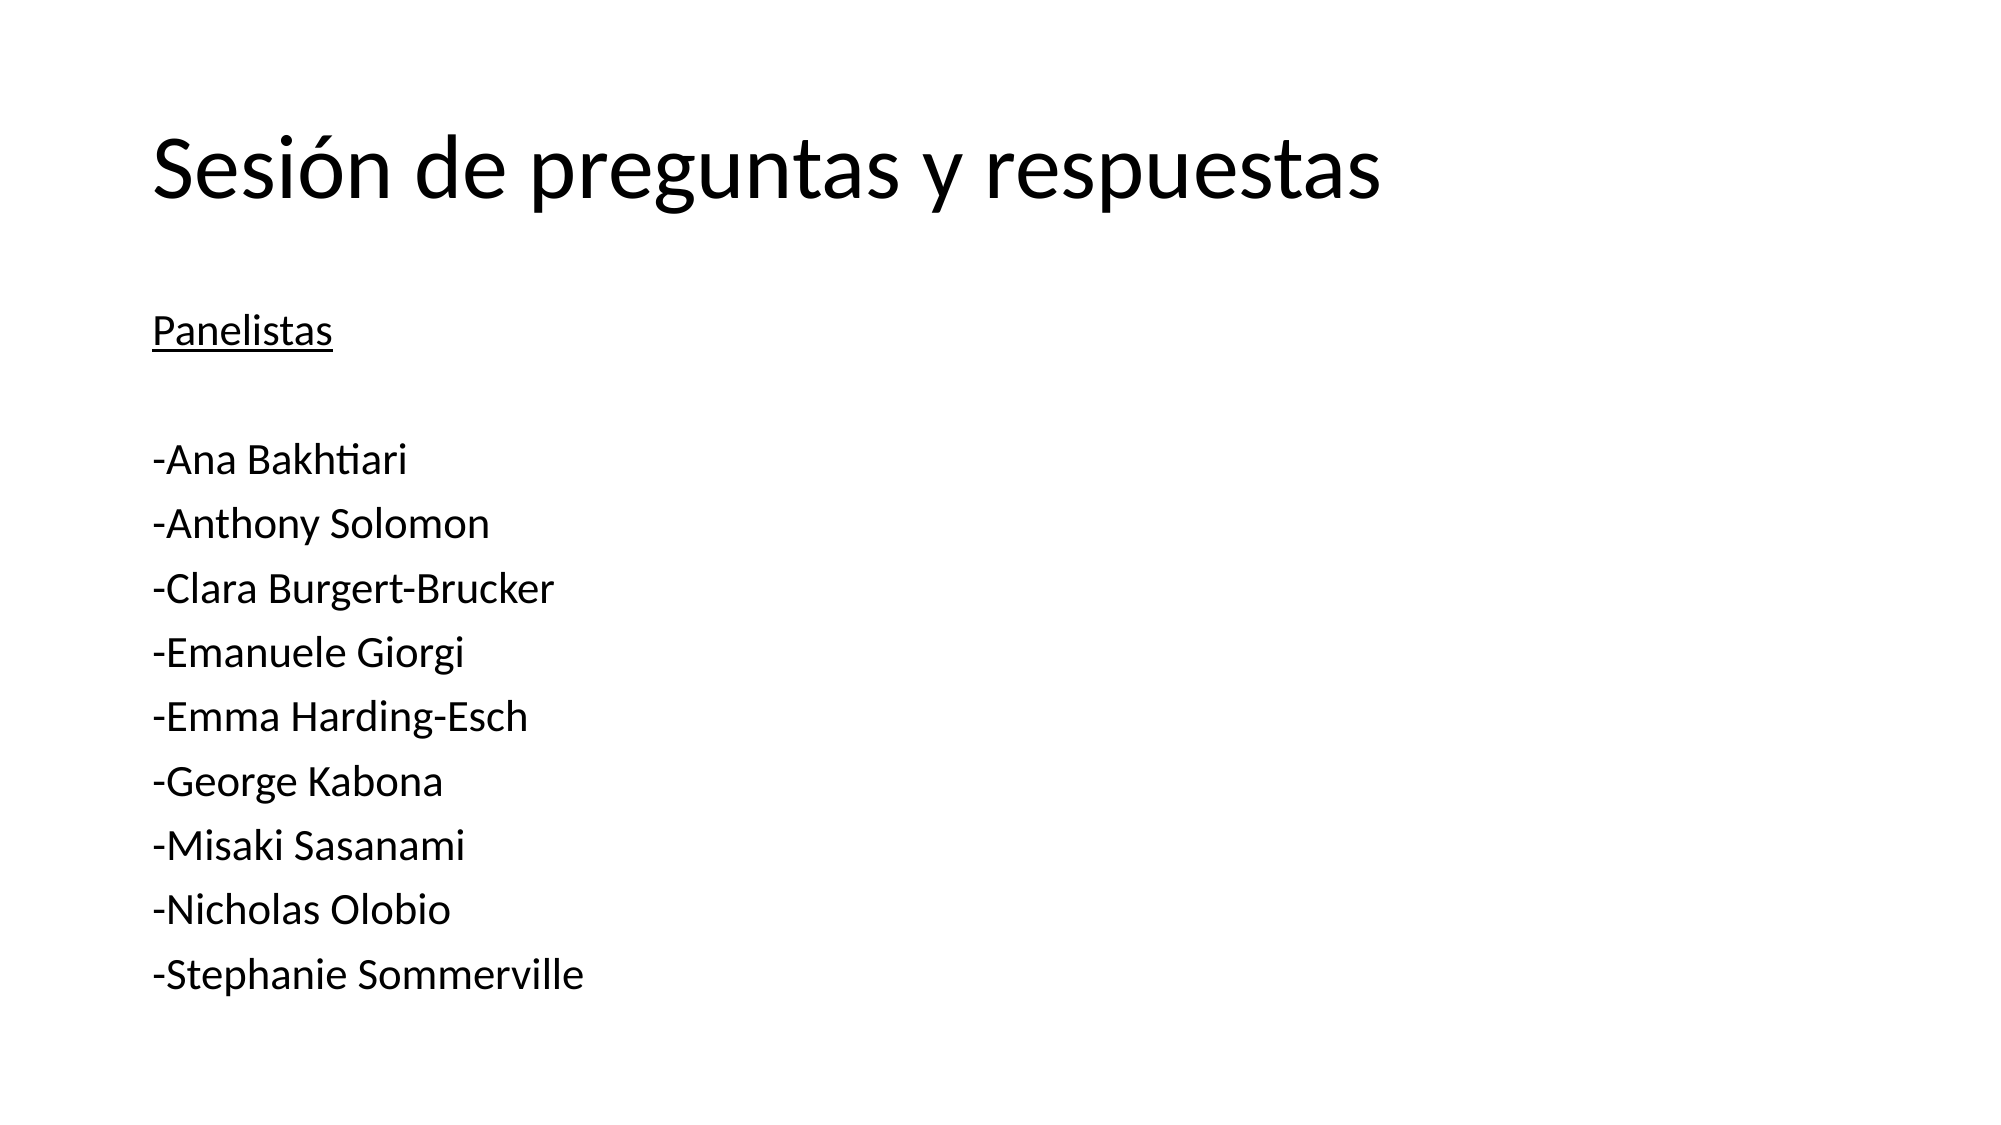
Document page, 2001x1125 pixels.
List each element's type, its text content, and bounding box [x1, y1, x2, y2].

title Sesión de preguntas y respuestas [137, 59, 1863, 278]
list Panelistas -Ana Bakhtiari -Anthony Solomon -Clara Burgert-Brucker -Emanuele Giorgi -Emma Harding-Esch -George Kabona -Misaki Sasanami -Nicholas Olobio -Stephanie Sommerville [137, 299, 1863, 1014]
